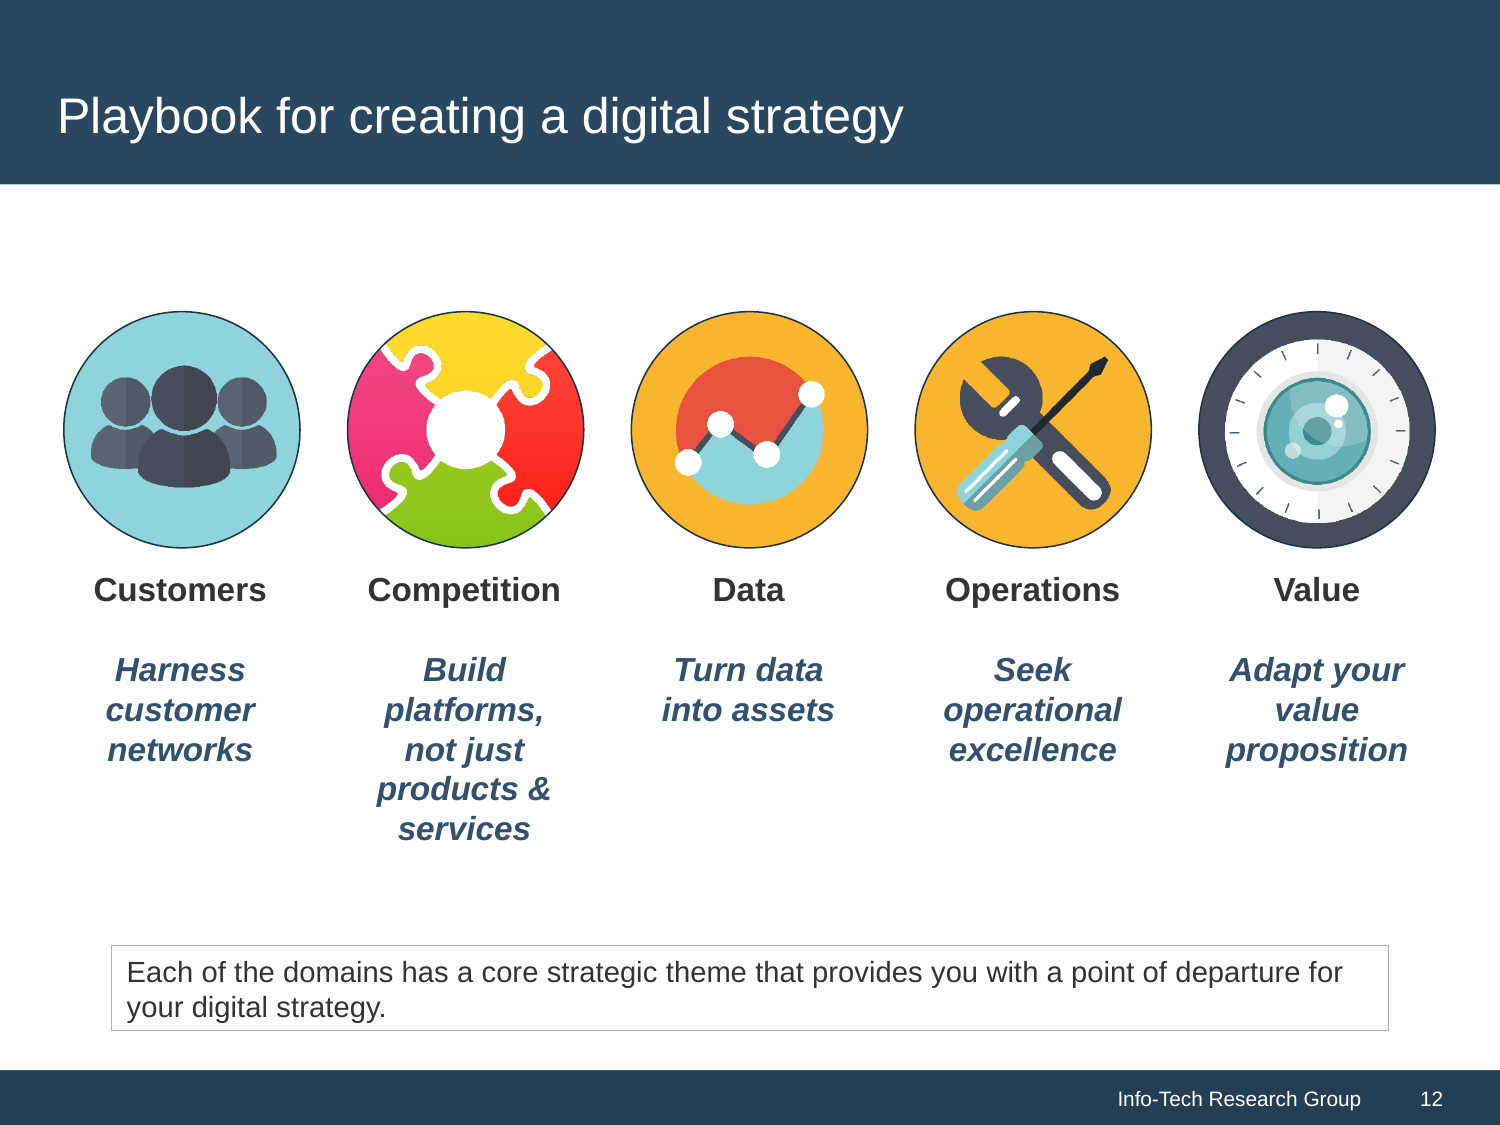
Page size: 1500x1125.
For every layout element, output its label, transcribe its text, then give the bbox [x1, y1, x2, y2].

title Playbook for creating a digital strategy [41, 41, 1457, 187]
text_box Competition Build platforms, not just products & services [346, 560, 583, 855]
text_box [61, 309, 303, 550]
text_box [629, 309, 870, 550]
text_box Data Turn data into assets [630, 560, 867, 736]
text_box [913, 309, 1154, 550]
text_box [345, 309, 586, 550]
text_box [1196, 309, 1438, 550]
text_box Operations Seek operational excellence [914, 560, 1151, 775]
text_box Each of the domains has a core strategic theme that provides you with a point of departure for your digital strategy. [111, 945, 1389, 1031]
text_box Value Adapt your value proposition [1198, 560, 1436, 775]
text_box Customers Harness customer networks [62, 560, 299, 775]
